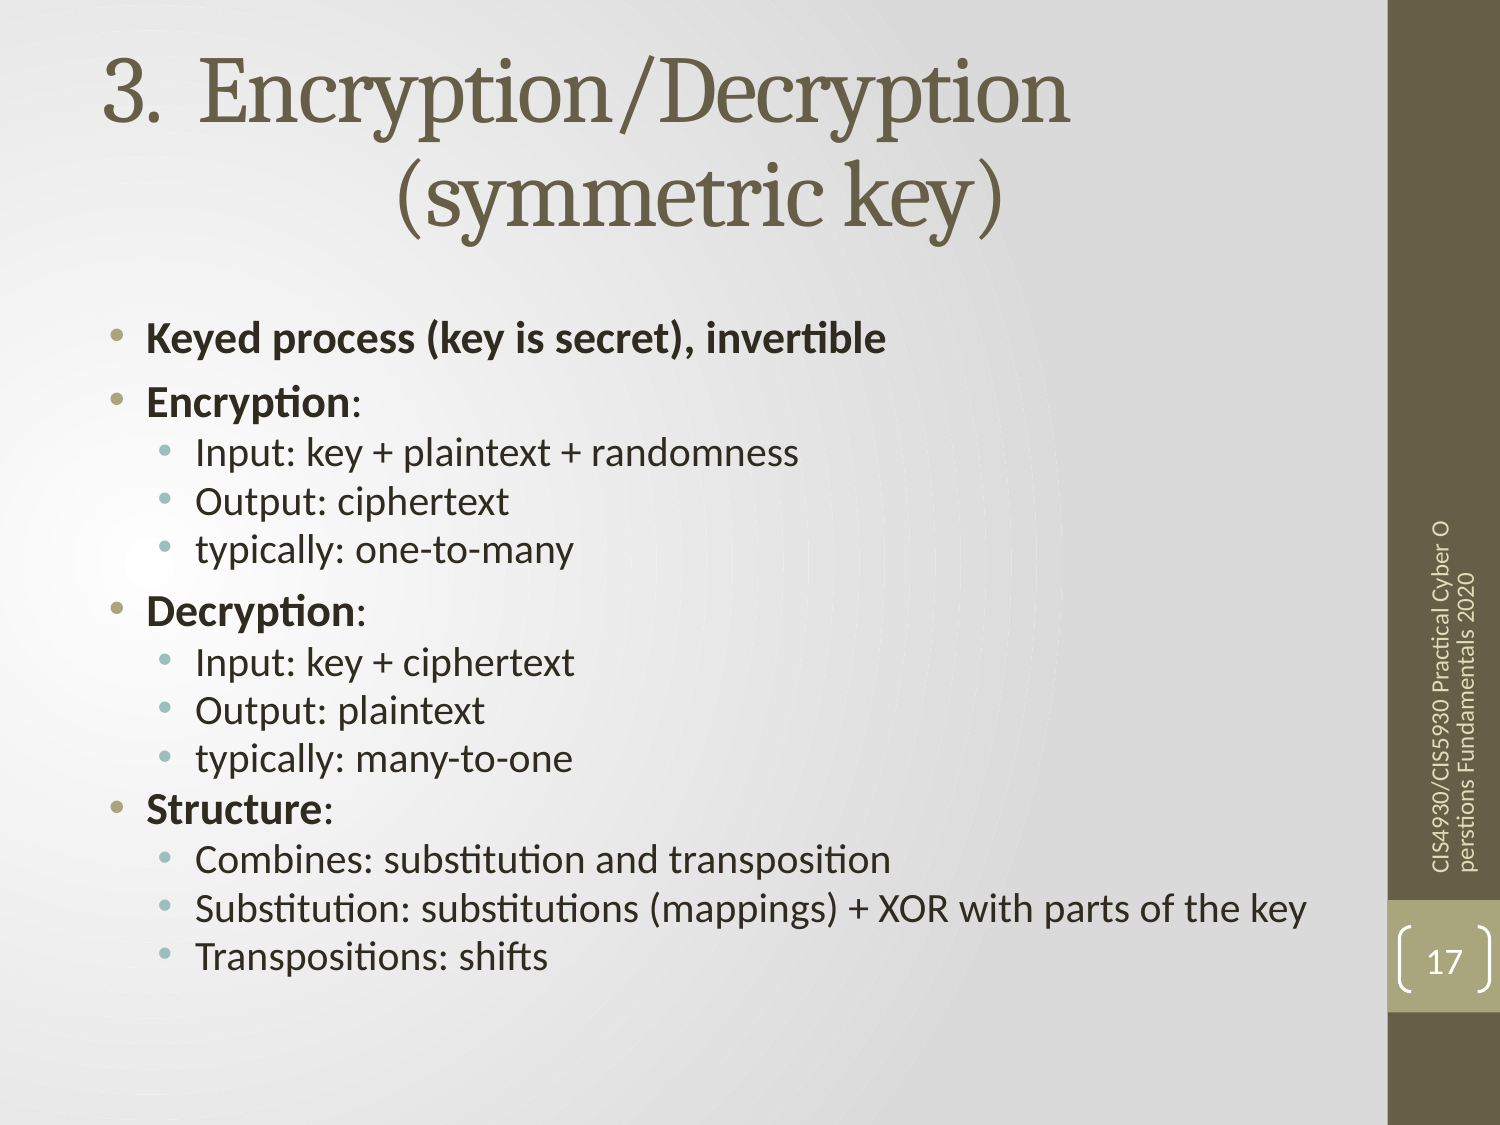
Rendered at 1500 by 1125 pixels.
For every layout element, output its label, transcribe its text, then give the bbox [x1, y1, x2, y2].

footer CIS4930/CIS5930 Practical Cyber Operstions Fundamentals 2020 [1408, 500, 1469, 889]
list Keyed process (key is secret), invertible Encryption: Input: key + plaintext + randomness Output: ciphertext typically: one-to-many Decryption: Input: key + ciphertext Output: plaintext typically: many-to-one Structure: Combines: substitution and transposition Substitution: substitutions (mappings) + XOR with parts of the key Transpositions: shifts [75, 299, 1325, 1038]
title 3. Encryption/Decryption (symmetric key) [75, 50, 1325, 238]
slide_number 17 [1397, 925, 1492, 994]
